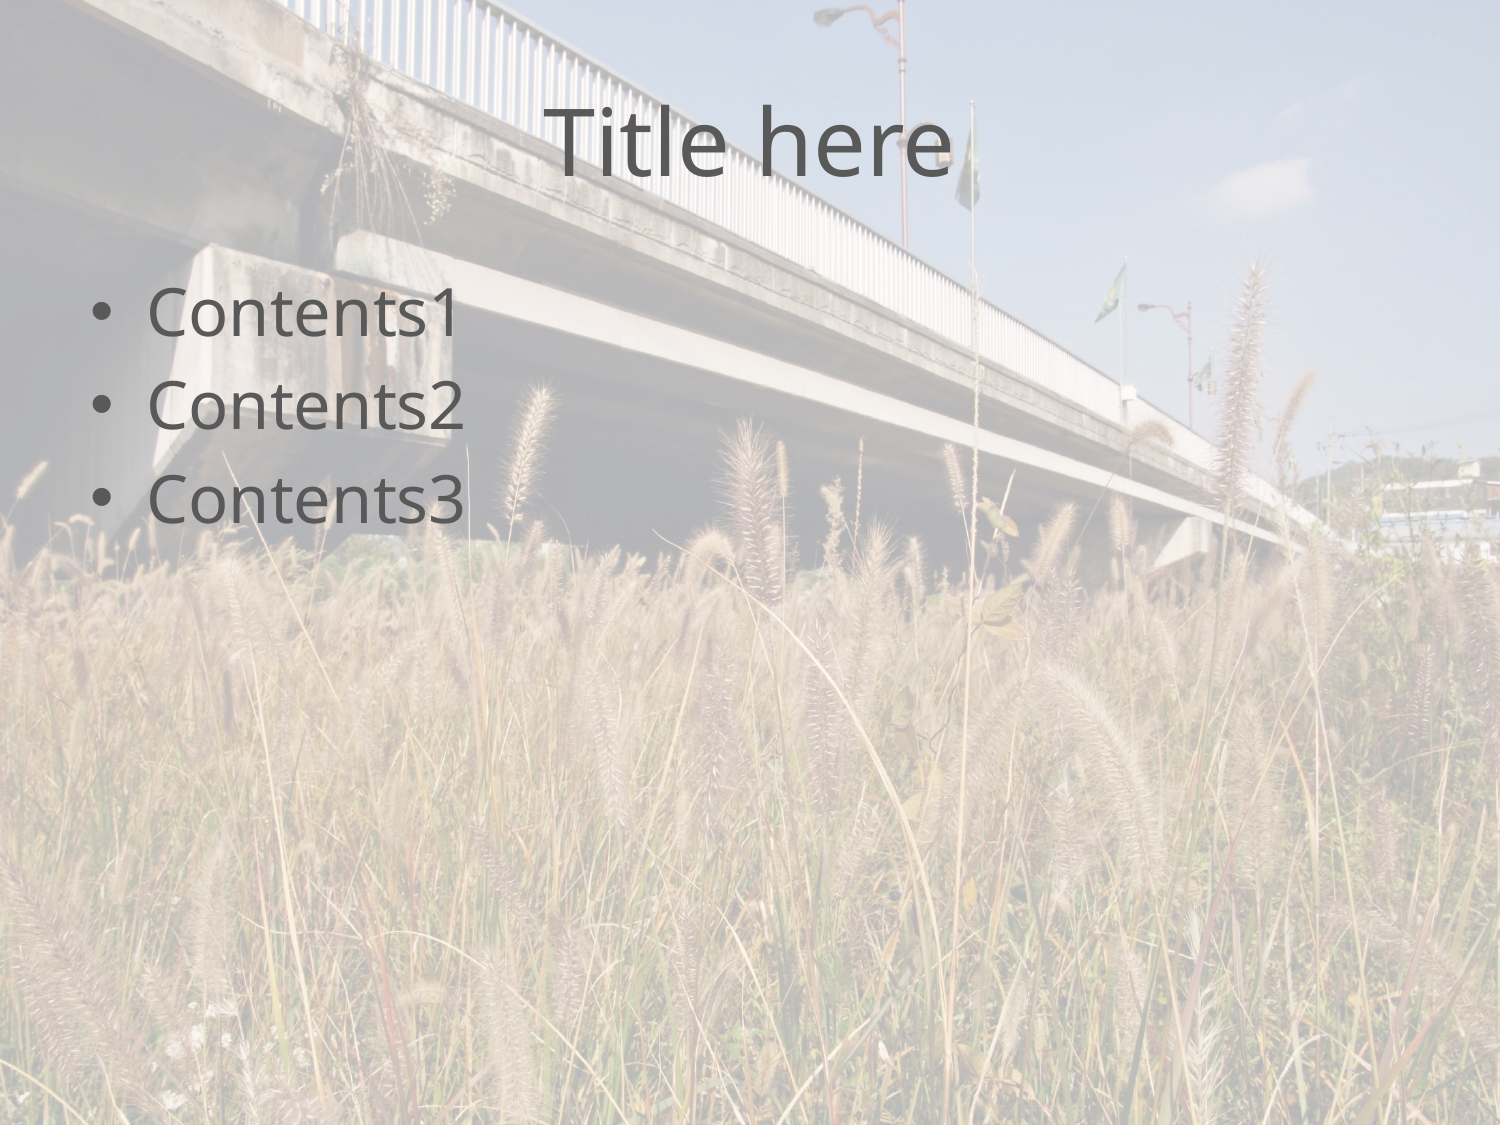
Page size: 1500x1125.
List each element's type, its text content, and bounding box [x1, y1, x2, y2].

title Title here [75, 45, 1425, 233]
text_box [0, 0, 1500, 1125]
list Contents1 Contents2 Contents3 [75, 262, 1425, 1005]
